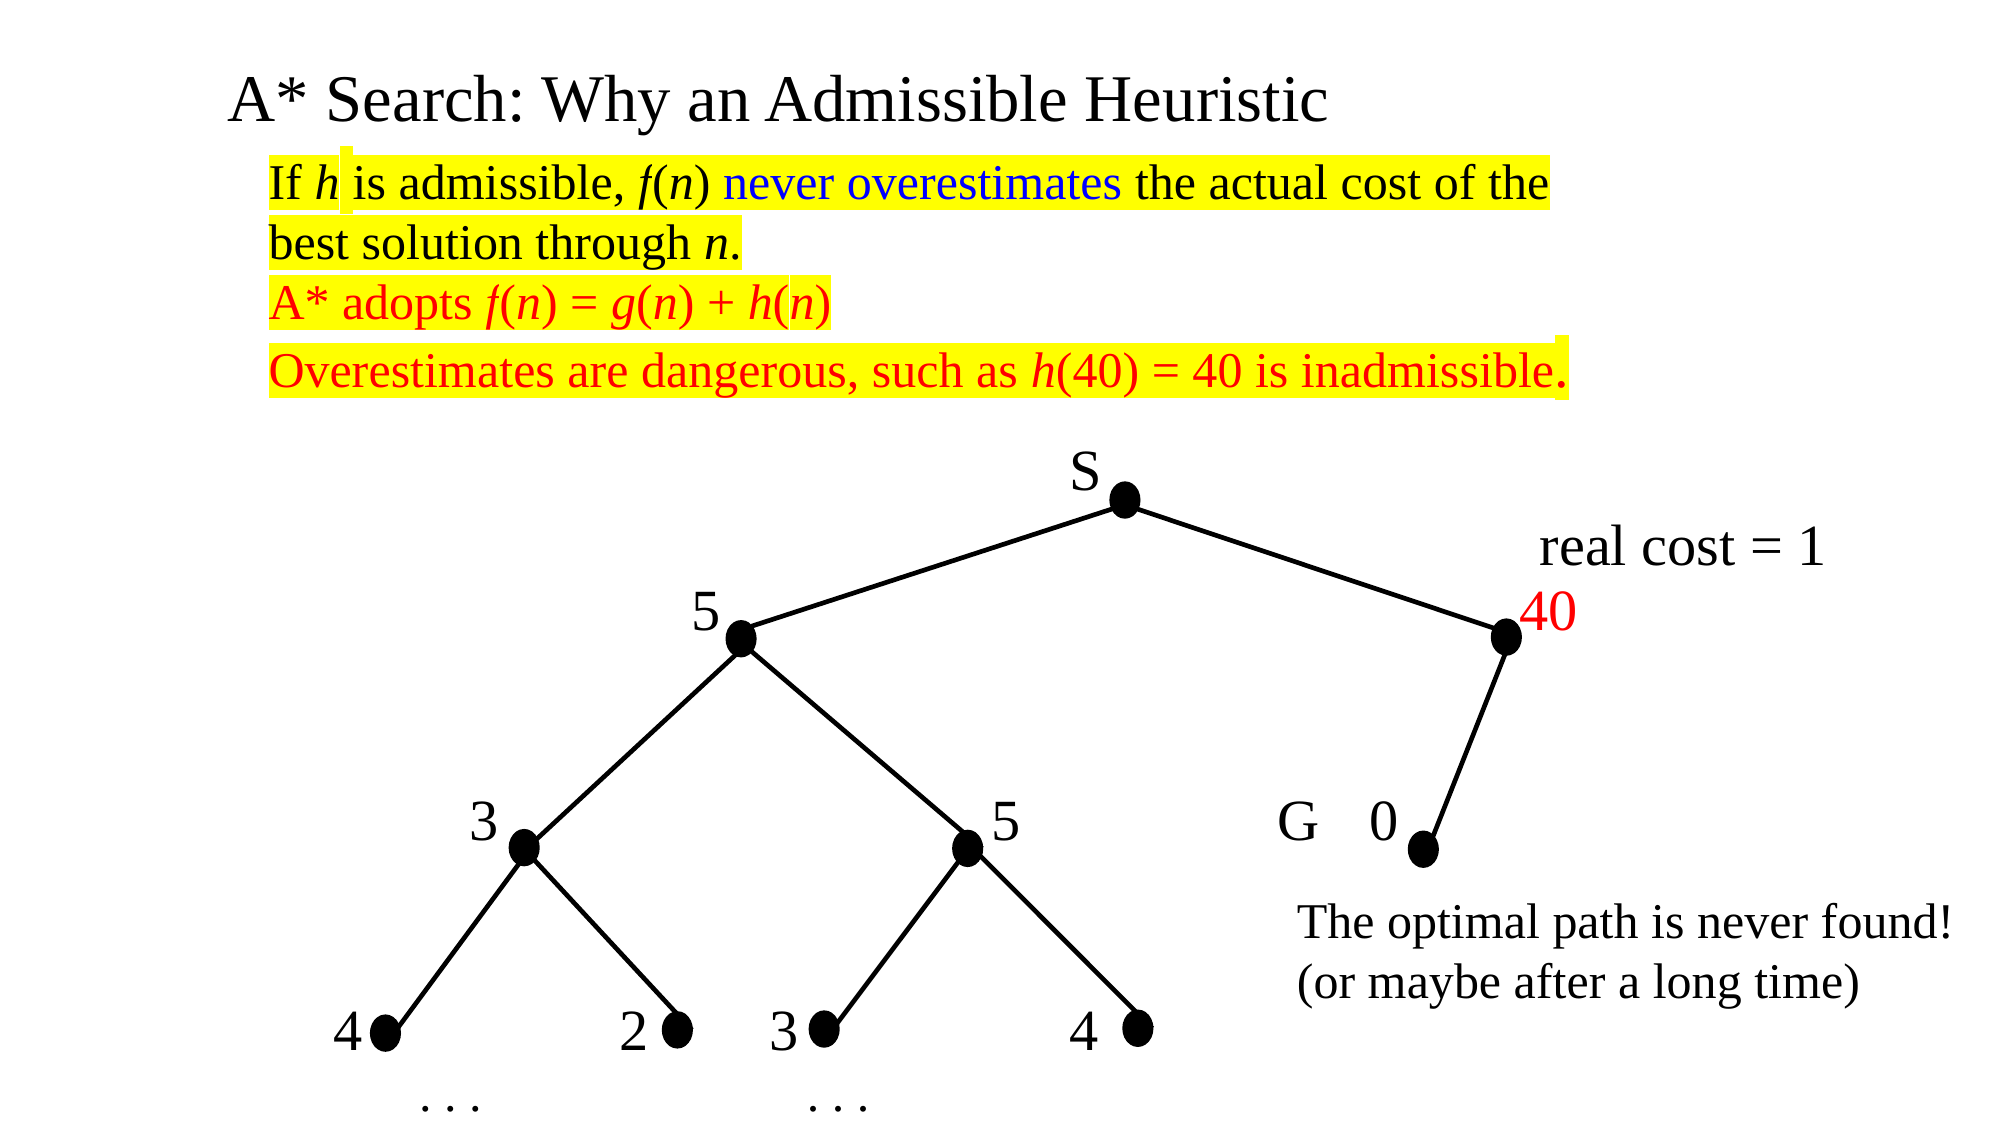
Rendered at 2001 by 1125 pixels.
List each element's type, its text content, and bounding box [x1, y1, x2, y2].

text_box [1514, 637, 1522, 654]
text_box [385, 847, 531, 1051]
text_box [1109, 481, 1141, 500]
text_box [661, 1030, 693, 1049]
text_box [508, 834, 513, 847]
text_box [971, 847, 1153, 1029]
text_box [1122, 1028, 1154, 1047]
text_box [529, 854, 692, 1030]
text_box [1407, 830, 1428, 868]
text_box [369, 1014, 390, 1052]
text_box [751, 651, 983, 849]
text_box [751, 500, 1140, 627]
text_box The optimal path is never found! (or maybe after a long time) [1282, 881, 1977, 1016]
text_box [513, 638, 753, 861]
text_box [1423, 633, 1514, 867]
text_box [808, 1010, 829, 1048]
text_box [725, 620, 757, 649]
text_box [1110, 499, 1521, 638]
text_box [824, 849, 968, 1047]
text_box If h is admissible, f(n) never overestimates the actual cost of the best solution through n. A* adopts f(n) = g(n) + h(n) Overestimates are dangerous, such as h(40) = 40 is inadmissible. [253, 141, 1653, 407]
text_box real cost = 1 [1525, 500, 1862, 585]
text_box S 5 40 3 5 G 0 4 2 3 4 . . . . . . [154, 424, 1673, 1125]
text_box A* Search: Why an Admissible Heuristic [212, 47, 1424, 143]
